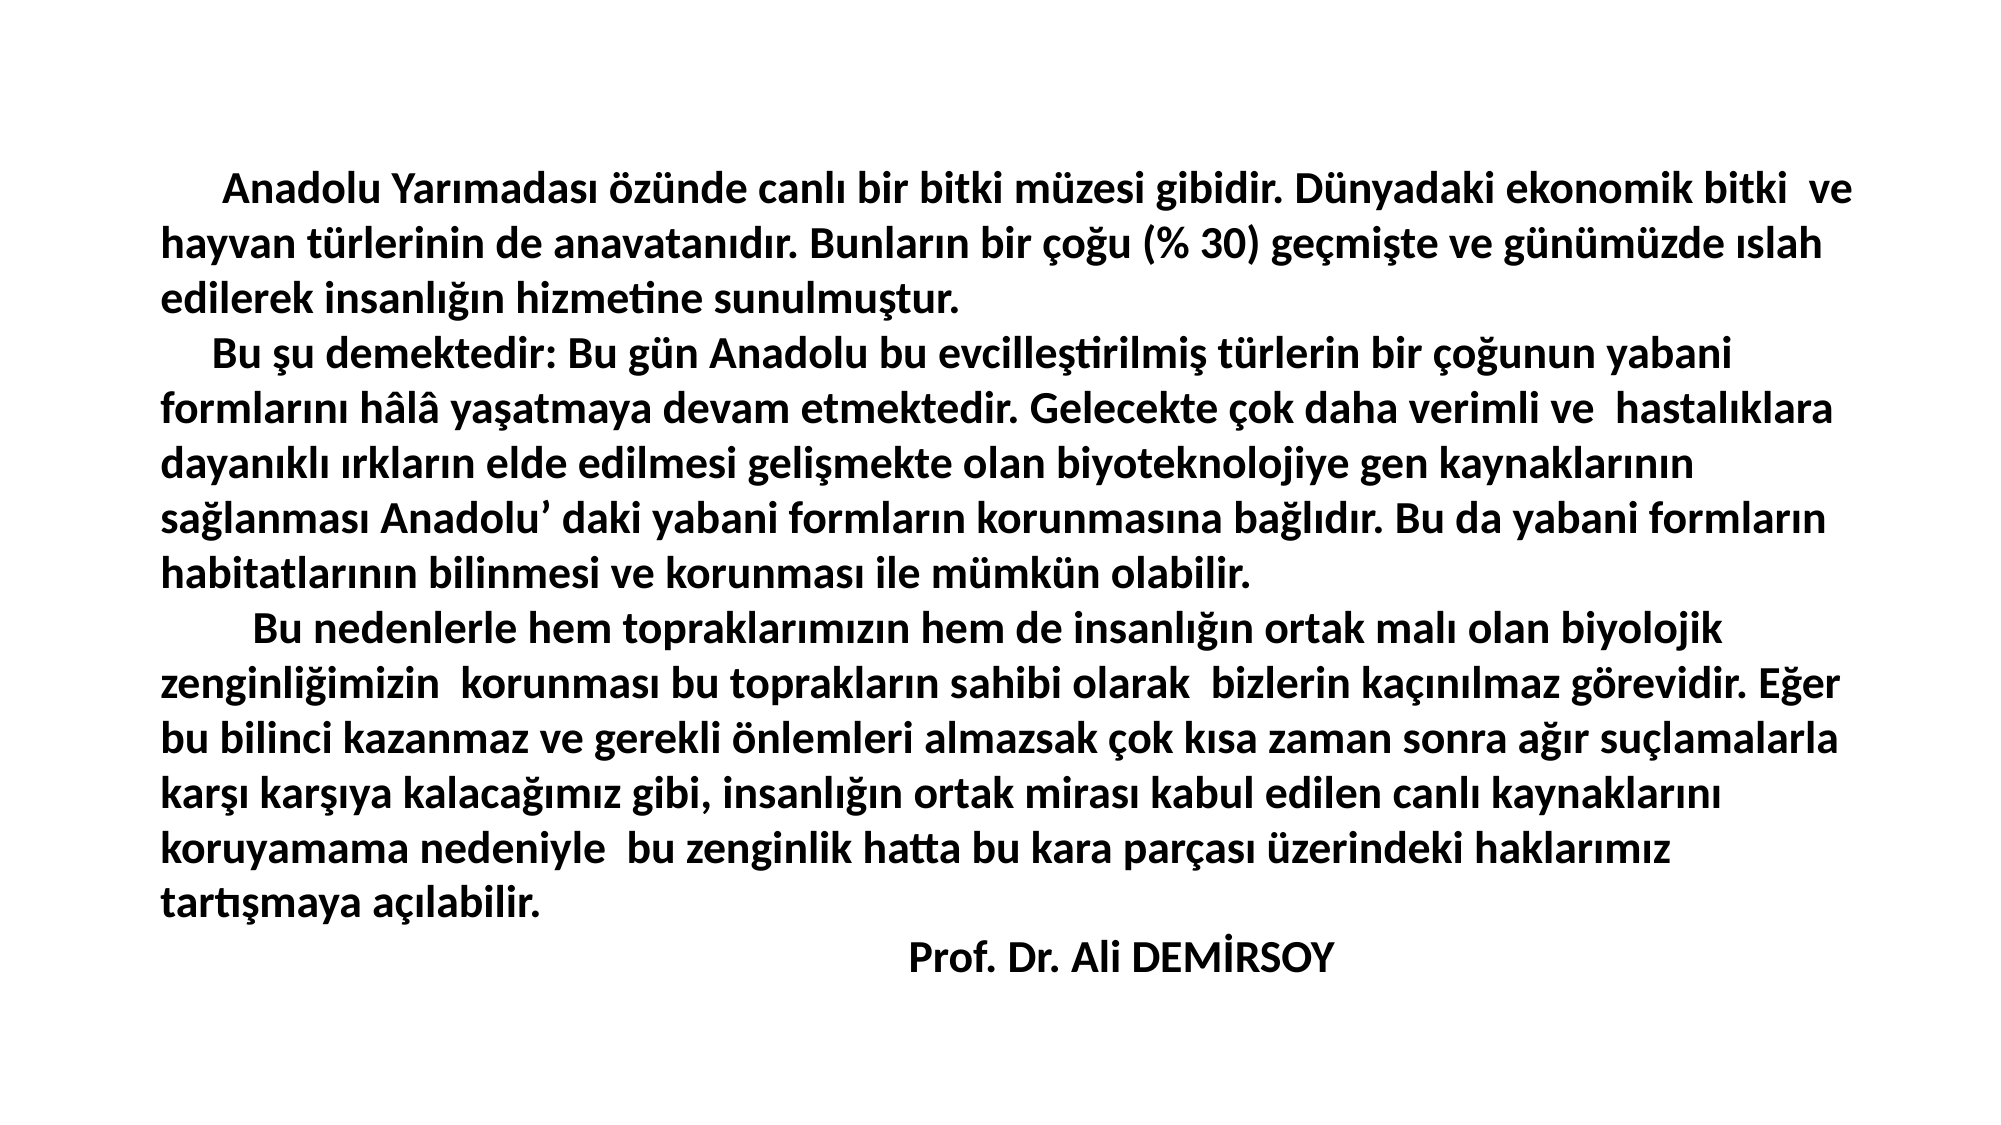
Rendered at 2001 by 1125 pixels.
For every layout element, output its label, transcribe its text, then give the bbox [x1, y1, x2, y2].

text_box Anadolu Yarımadası özünde canlı bir bitki müzesi gibidir. Dünyadaki ekonomik bitki ve hayvan türlerinin de anavatanıdır. Bunların bir çoğu (% 30) geçmişte ve günümüzde ıslah edilerek insanlığın hizmetine sunulmuştur. Bu şu demektedir: Bu gün Anadolu bu evcilleştirilmiş türlerin bir çoğunun yabani formlarını hâlâ yaşatmaya devam etmektedir. Gelecekte çok daha verimli ve hastalıklara dayanıklı ırkların elde edilmesi gelişmekte olan biyoteknolojiye gen kaynaklarının sağlanması Anadolu’ daki yabani formların korunmasına bağlıdır. Bu da yabani formların habitatlarının bilinmesi ve korunması ile mümkün olabilir. Bu nedenlerle hem topraklarımızın hem de insanlığın ortak malı olan biyolojik zenginliğimizin korunması bu toprakların sahibi olarak bizlerin kaçınılmaz görevidir. Eğer bu bilinci kazanmaz ve gerekli önlemleri almazsak çok kısa zaman sonra ağır suçlamalarla karşı karşıya kalacağımız gibi, insanlığın ortak mirası kabul edilen canlı kaynaklarını koruyamama nedeniyle bu zenginlik hatta bu kara parçası üzerindeki haklarımız tartışmaya açılabilir. Prof. Dr. Ali DEMİRSOY [145, 150, 1883, 990]
